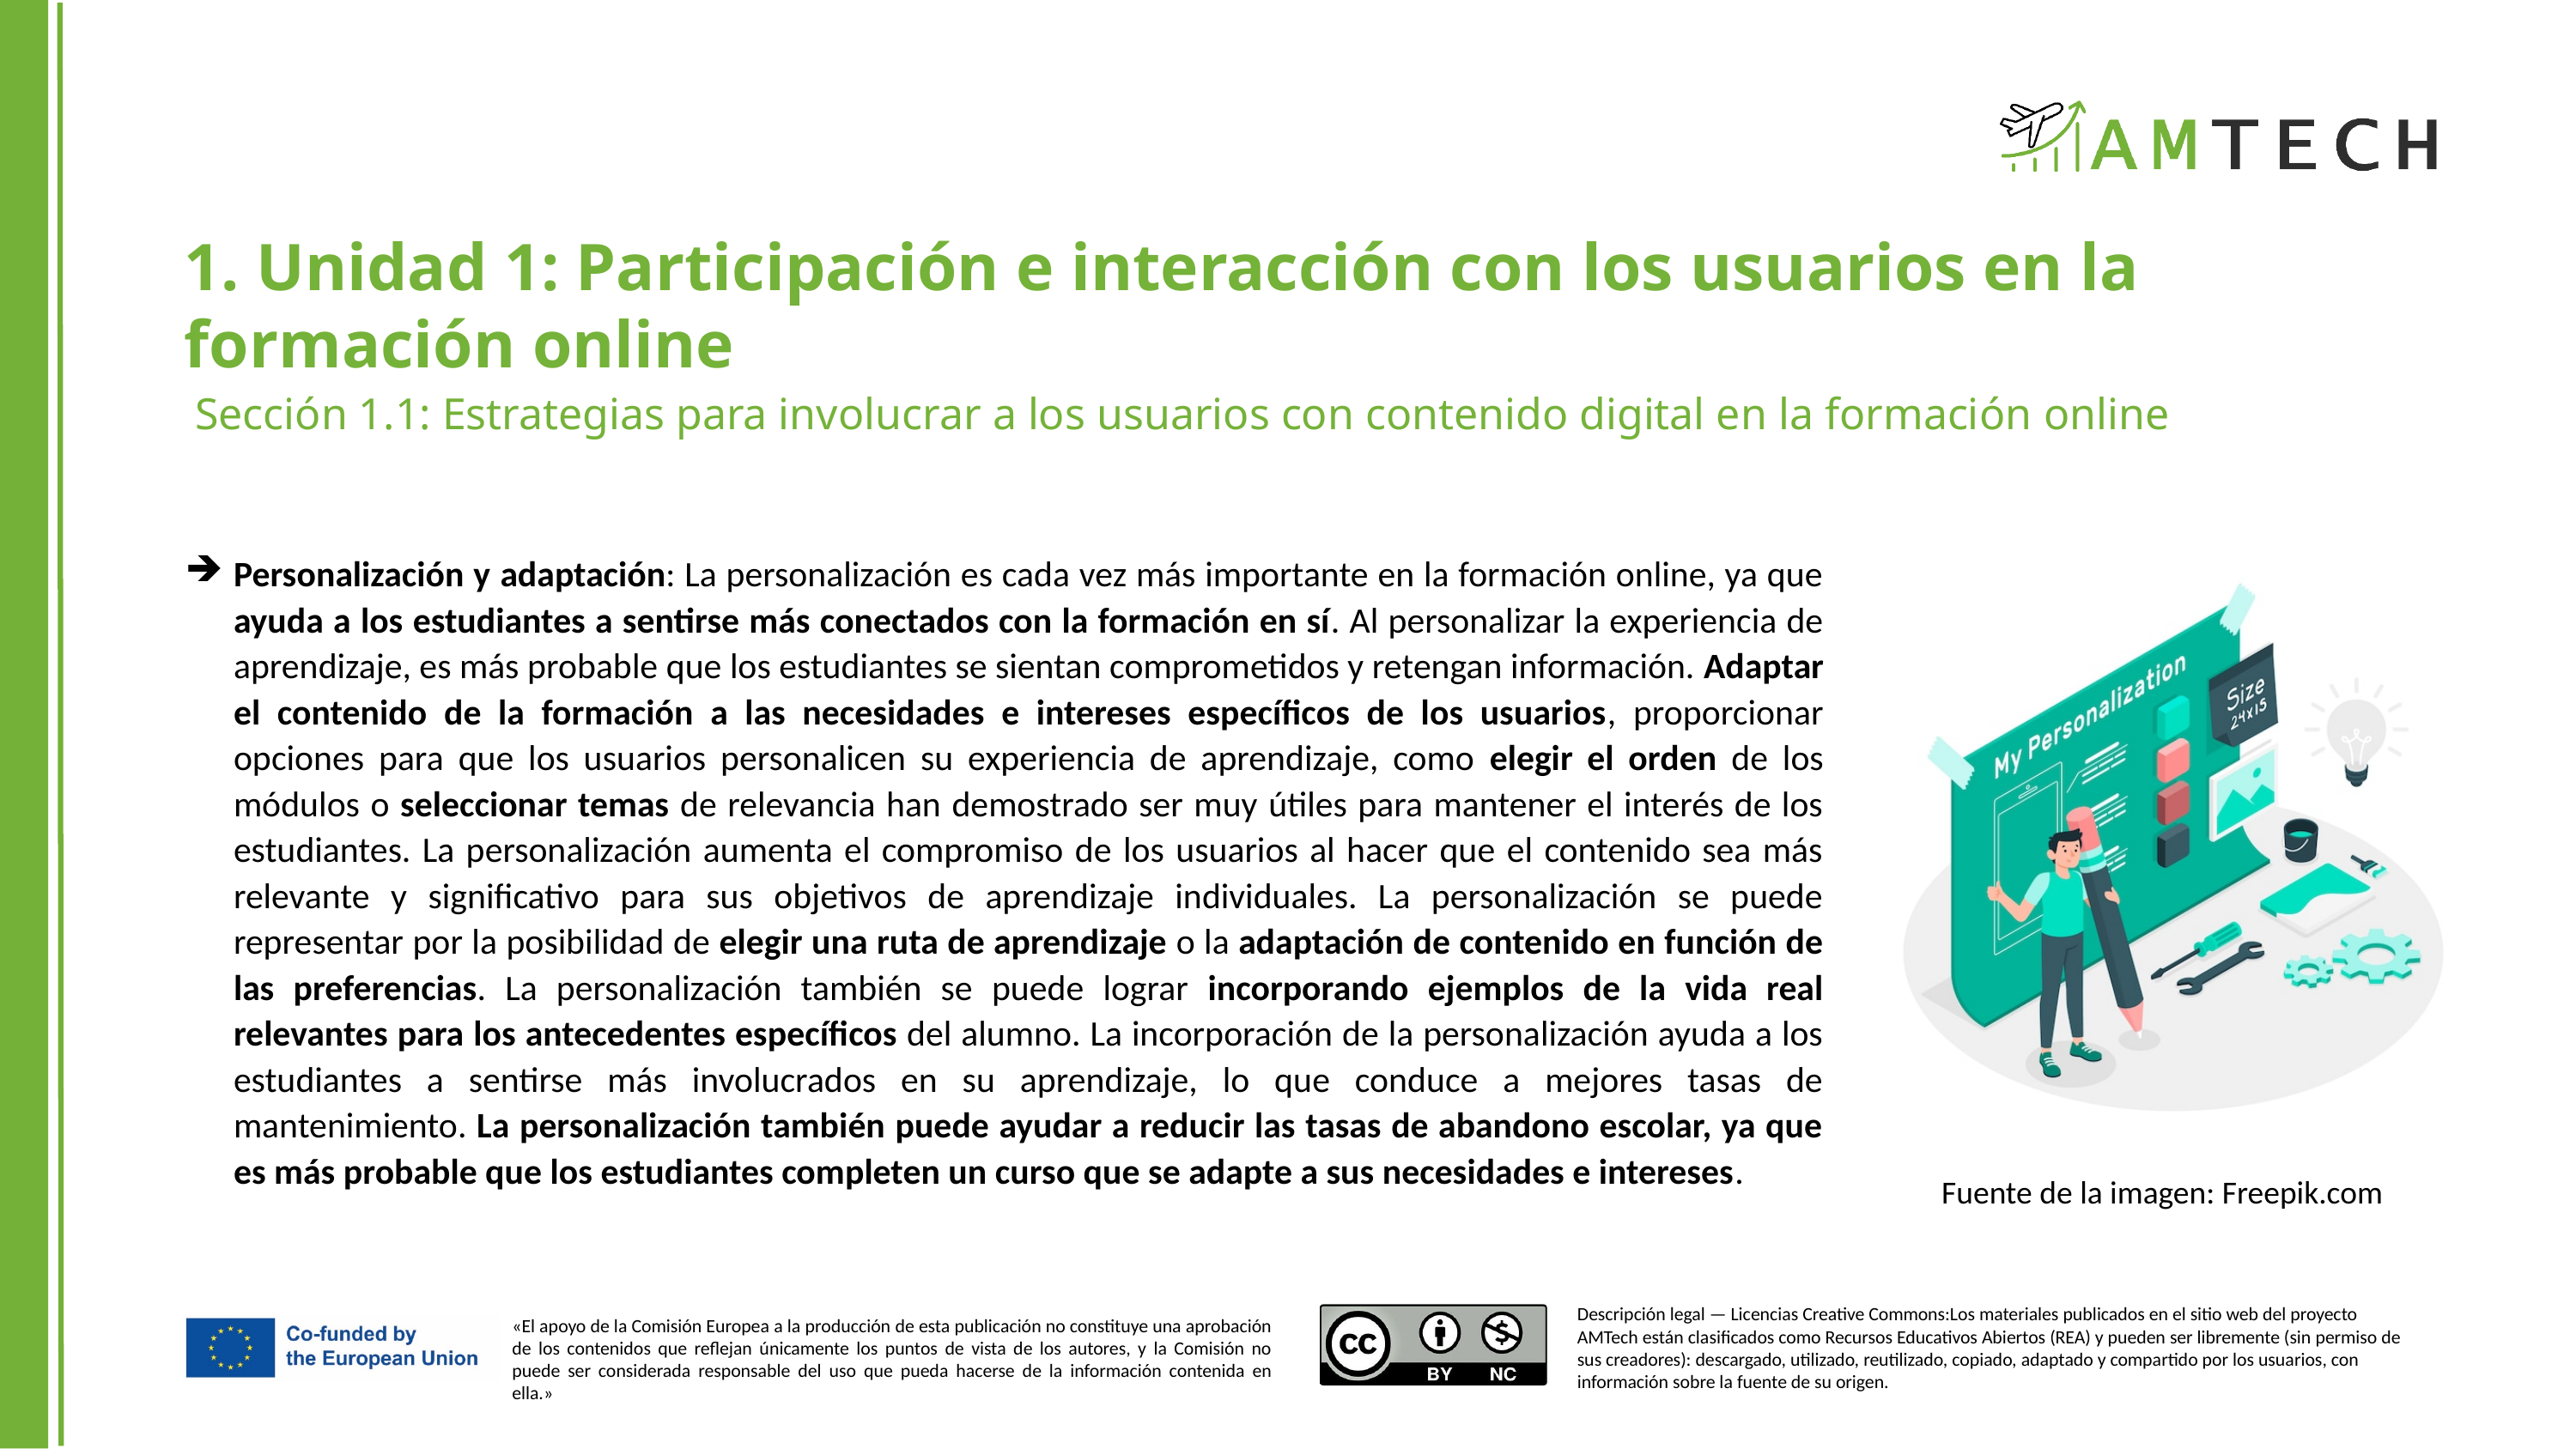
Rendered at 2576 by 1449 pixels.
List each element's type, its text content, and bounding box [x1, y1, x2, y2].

text_box Personalización y adaptación: La personalización es cada vez más importante en la formación online, ya que ayuda a los estudiantes a sentirse más conectados con la formación en sí. Al personalizar la experiencia de aprendizaje, es más probable que los estudiantes se sientan comprometidos y retengan información. Adaptar el contenido de la formación a las necesidades e intereses específicos de los usuarios, proporcionar opciones para que los usuarios personalicen su experiencia de aprendizaje, como elegir el orden de los módulos o seleccionar temas de relevancia han demostrado ser muy útiles para mantener el interés de los estudiantes. La personalización aumenta el compromiso de los usuarios al hacer que el contenido sea más relevante y significativo para sus objetivos de aprendizaje individuales. La personalización se puede representar por la posibilidad de elegir una ruta de aprendizaje o la adaptación de contenido en función de las preferencias. La personalización también se puede lograr incorporando ejemplos de la vida real relevantes para los antecedentes específicos del alumno. La incorporación de la personalización ayuda a los estudiantes a sentirse más involucrados en su aprendizaje, lo que conduce a mejores tasas de mantenimiento. La personalización también puede ayudar a reducir las tasas de abandono escolar, ya que es más probable que los estudiantes completen un curso que se adapte a sus necesidades e intereses. [173, 542, 1837, 1341]
picture [182, 1341, 500, 1381]
text_box Fuente de la imagen: Freepik.com [1929, 1166, 2481, 1217]
picture [1320, 1341, 1548, 1385]
text_box 1. Unidad 1: Participación e interacción con los usuarios en la formación online [171, 220, 2361, 387]
picture [1888, 562, 2454, 1128]
text_box Sección 1.1: Estrategias para involucrar a los usuarios con contenido digital en la formación online [182, 379, 2330, 445]
picture [1993, 91, 2458, 179]
